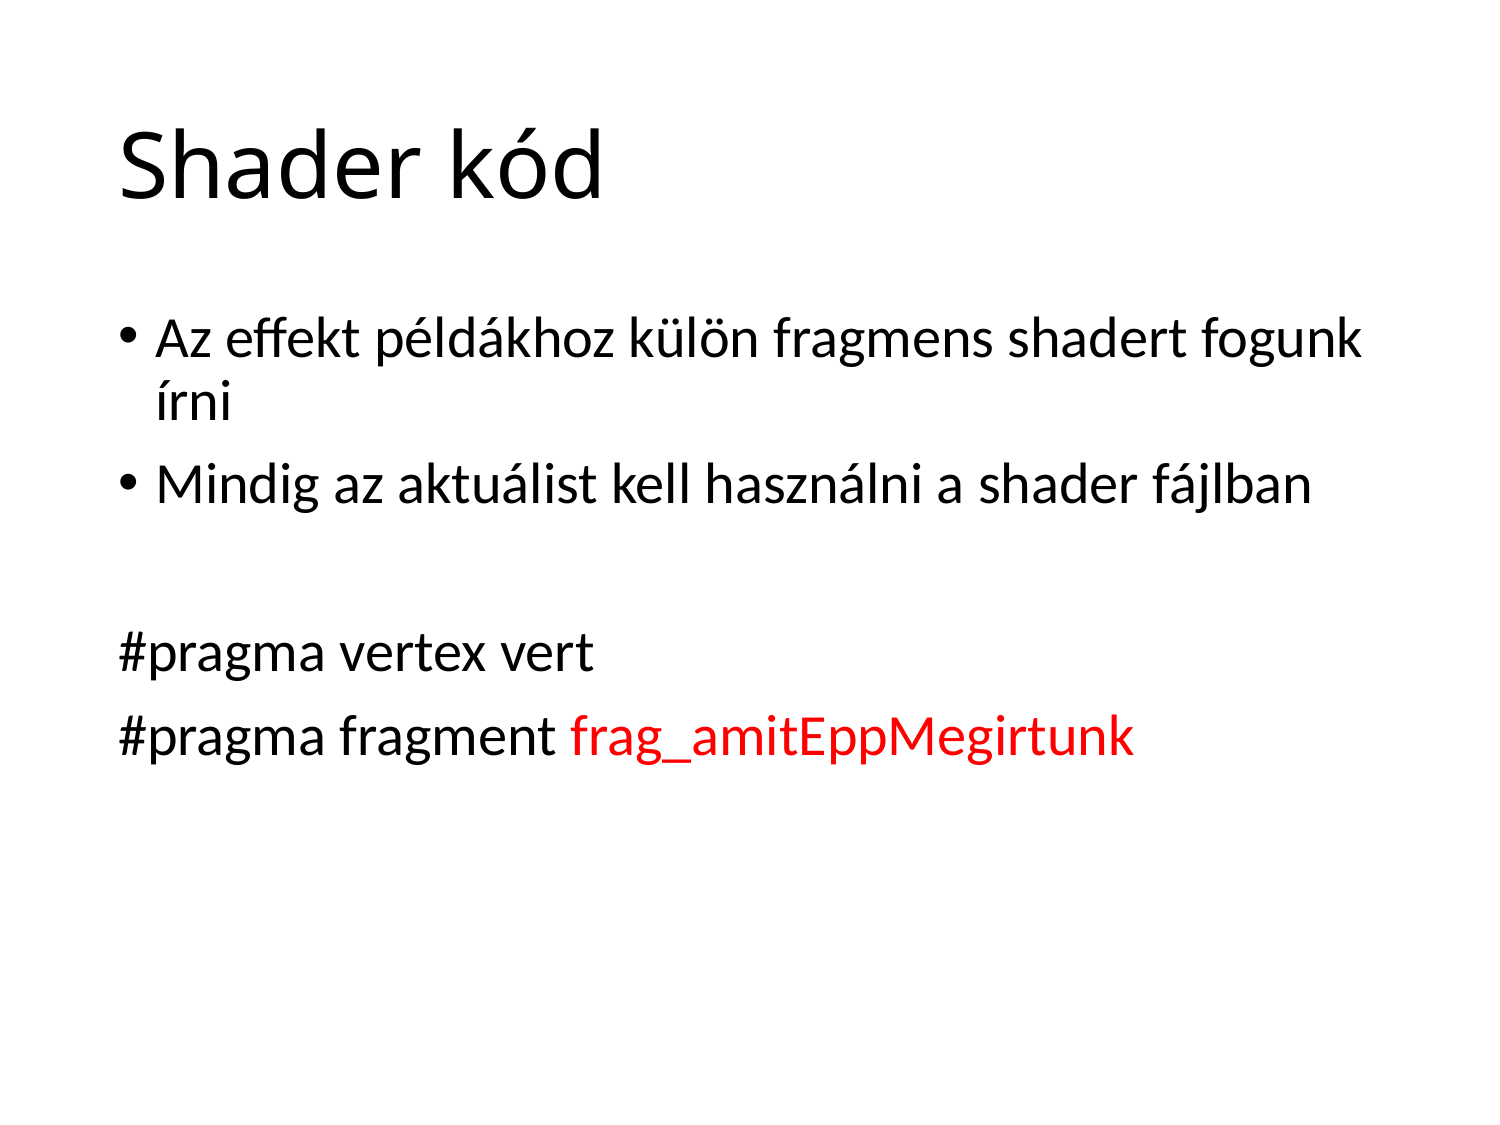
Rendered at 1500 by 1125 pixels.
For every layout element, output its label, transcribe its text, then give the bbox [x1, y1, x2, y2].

list Az effekt példákhoz külön fragmens shadert fogunk írni Mindig az aktuálist kell használni a shader fájlban #pragma vertex vert #pragma fragment frag_amitEppMegirtunk [103, 299, 1397, 1014]
title Shader kód [103, 59, 1397, 278]
